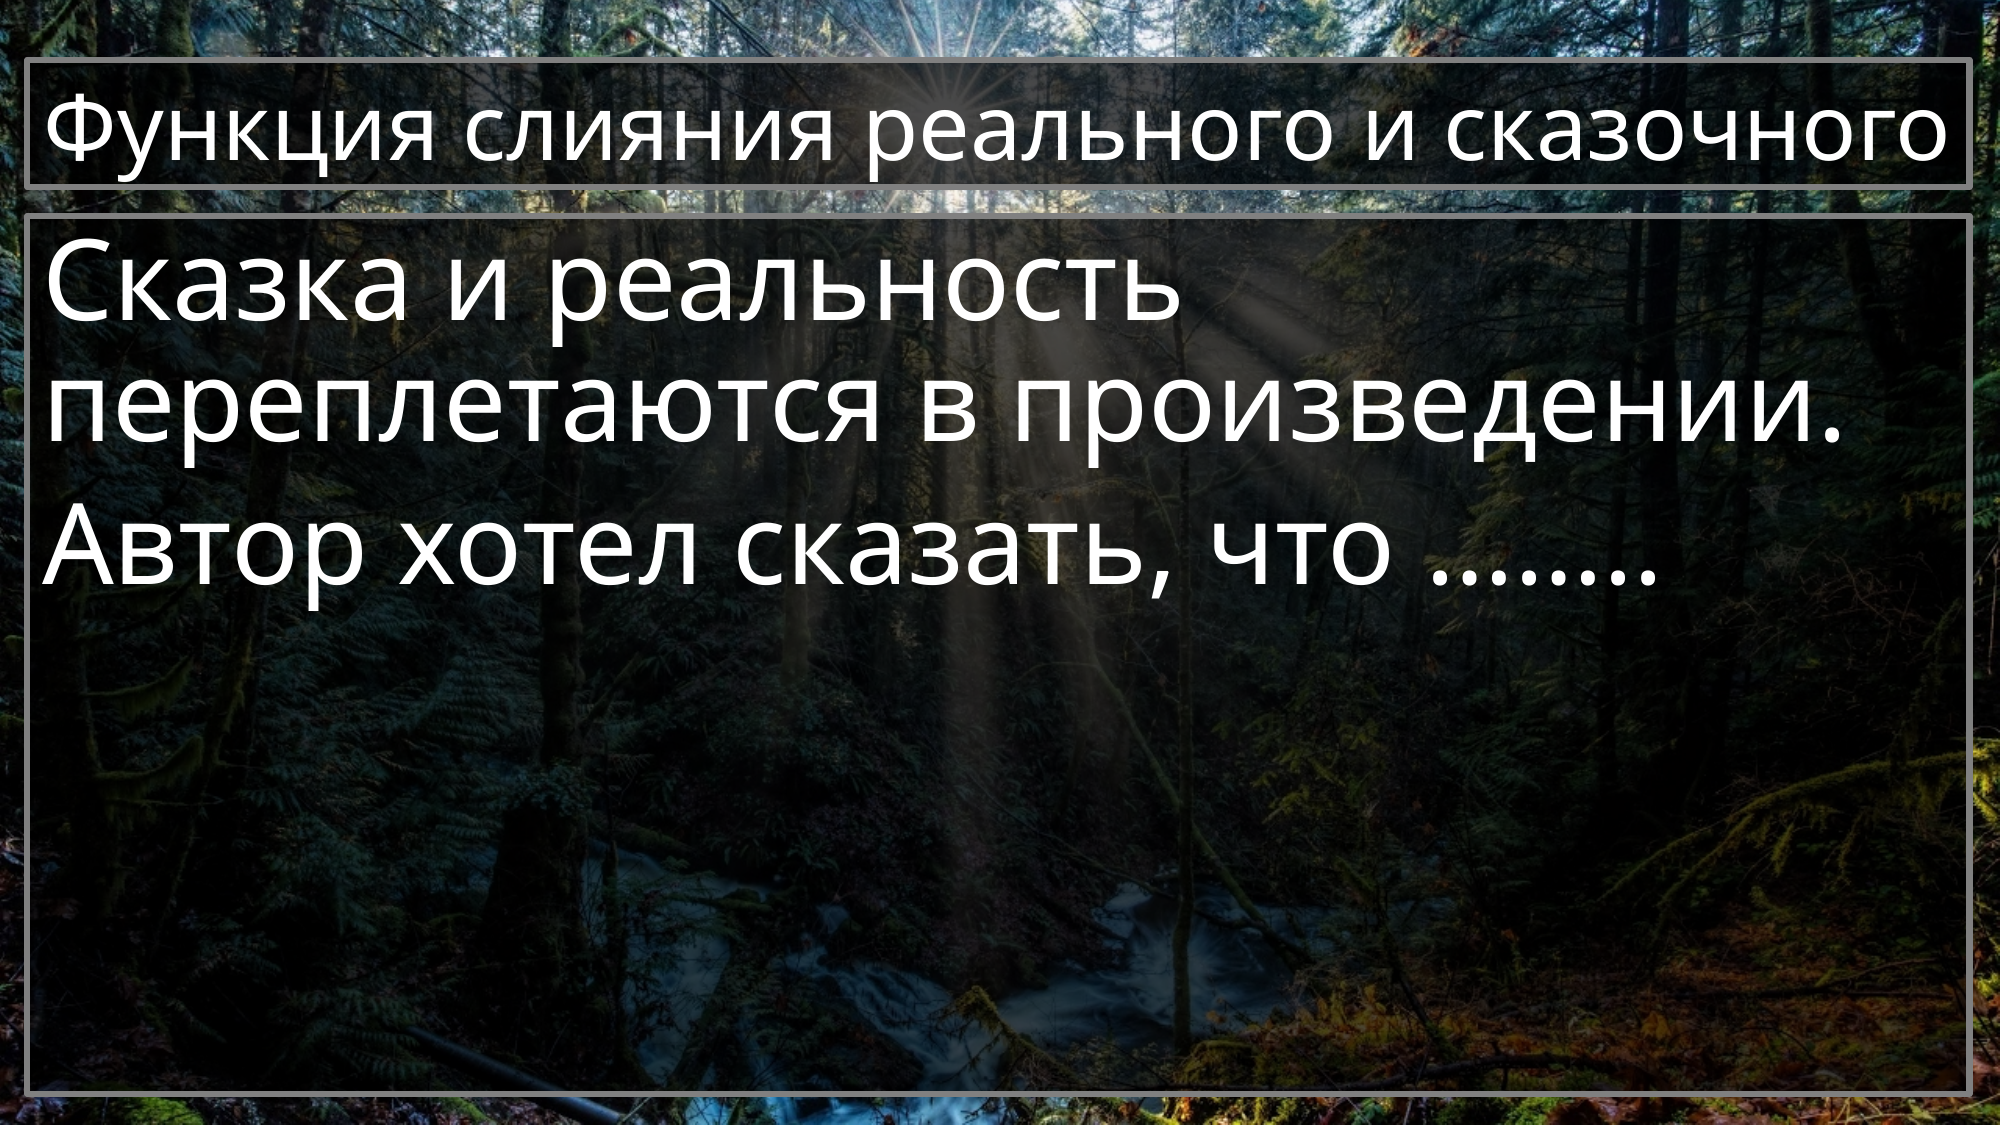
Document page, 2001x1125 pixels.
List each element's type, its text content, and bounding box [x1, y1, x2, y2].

title Функция слияния реального и сказочного [24, 57, 1973, 190]
picture [0, 0, 2000, 1125]
list Сказка и реальность переплетаются в произведении. Автор хотел сказать, что …….. [24, 213, 1973, 1097]
